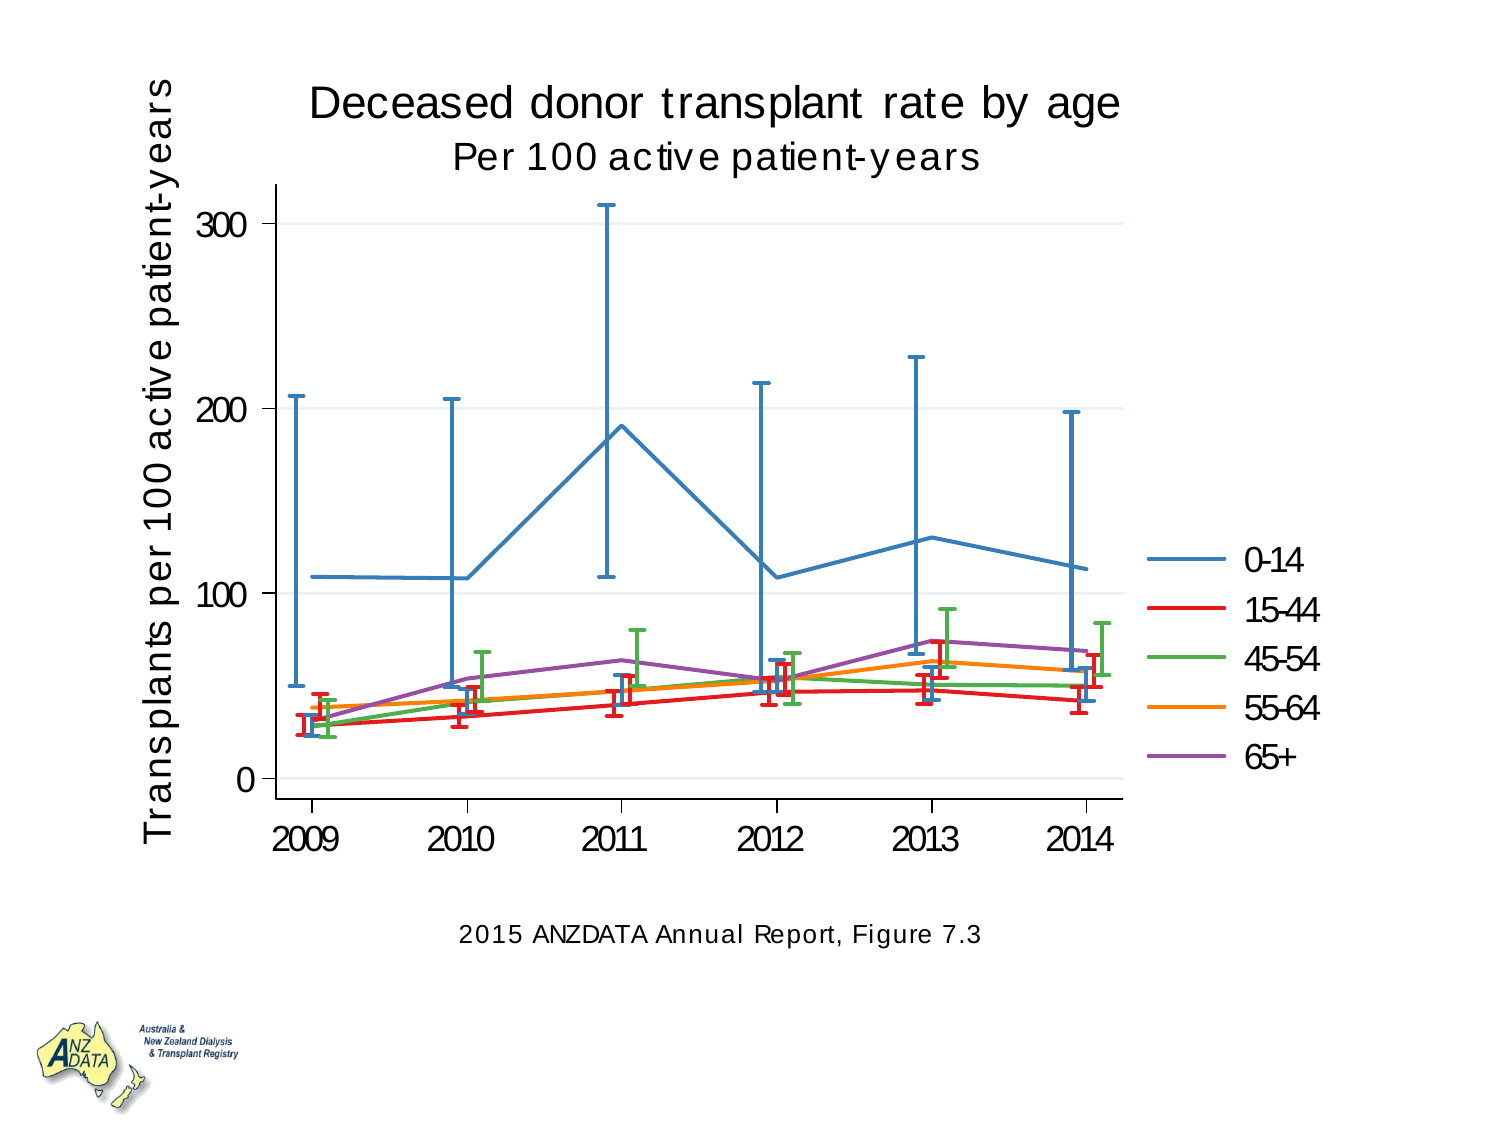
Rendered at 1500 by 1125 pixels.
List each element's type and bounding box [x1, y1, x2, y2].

picture [29, 1016, 243, 1118]
picture [100, 42, 1400, 988]
